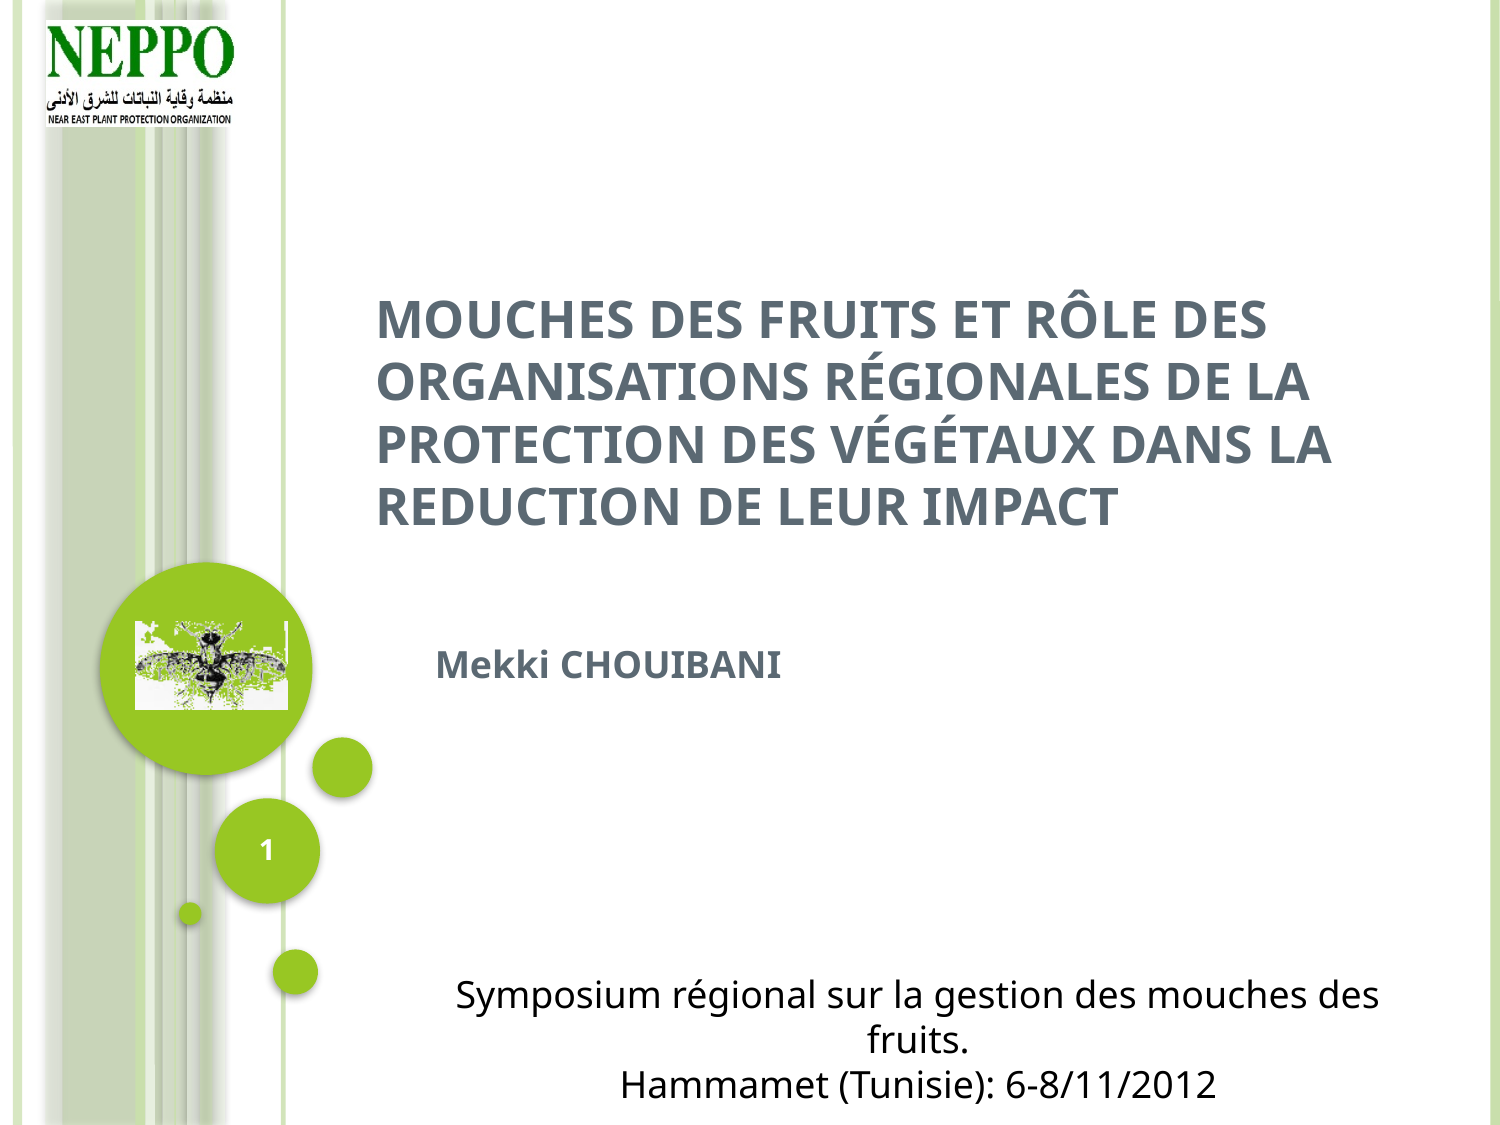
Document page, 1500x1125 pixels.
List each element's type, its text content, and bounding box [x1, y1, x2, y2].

text_box Symposium régional sur la gestion des mouches des fruits. Hammamet (Tunisie): 6-8/11/2012 [401, 963, 1436, 1114]
title Mouches des fruits et rôle des organisations régionales de la protection des végétaux dans la reduction de leur impact [360, 232, 1373, 544]
picture [45, 20, 236, 128]
subtitle Mekki CHOUIBANI [420, 633, 1471, 705]
slide_number 1 [217, 808, 318, 894]
picture [135, 620, 288, 710]
